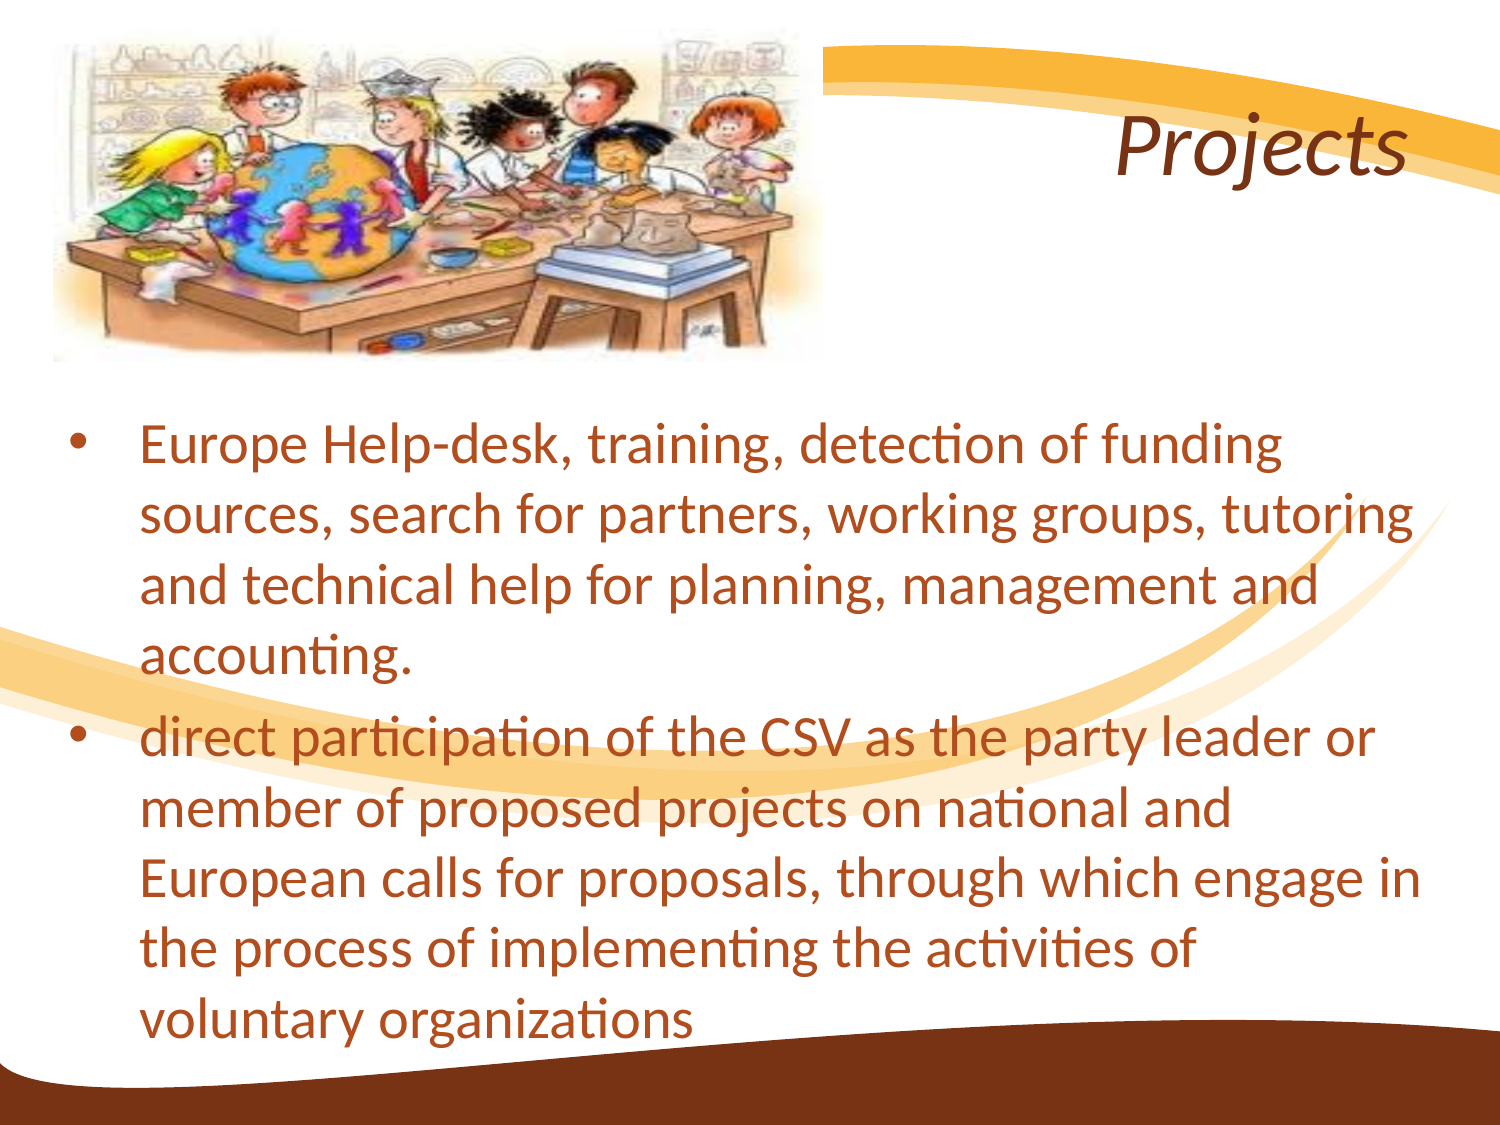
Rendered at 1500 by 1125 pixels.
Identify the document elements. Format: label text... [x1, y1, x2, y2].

title Projects [827, 45, 1425, 233]
list Europe Help-desk, training, detection of funding sources, search for partners, working groups, tutoring and technical help for planning, management and accounting. direct participation of the CSV as the party leader or member of proposed projects on national and European calls for proposals, through which engage in the process of implementing the activities of voluntary organizations [53, 397, 1447, 1064]
picture [52, 0, 823, 362]
